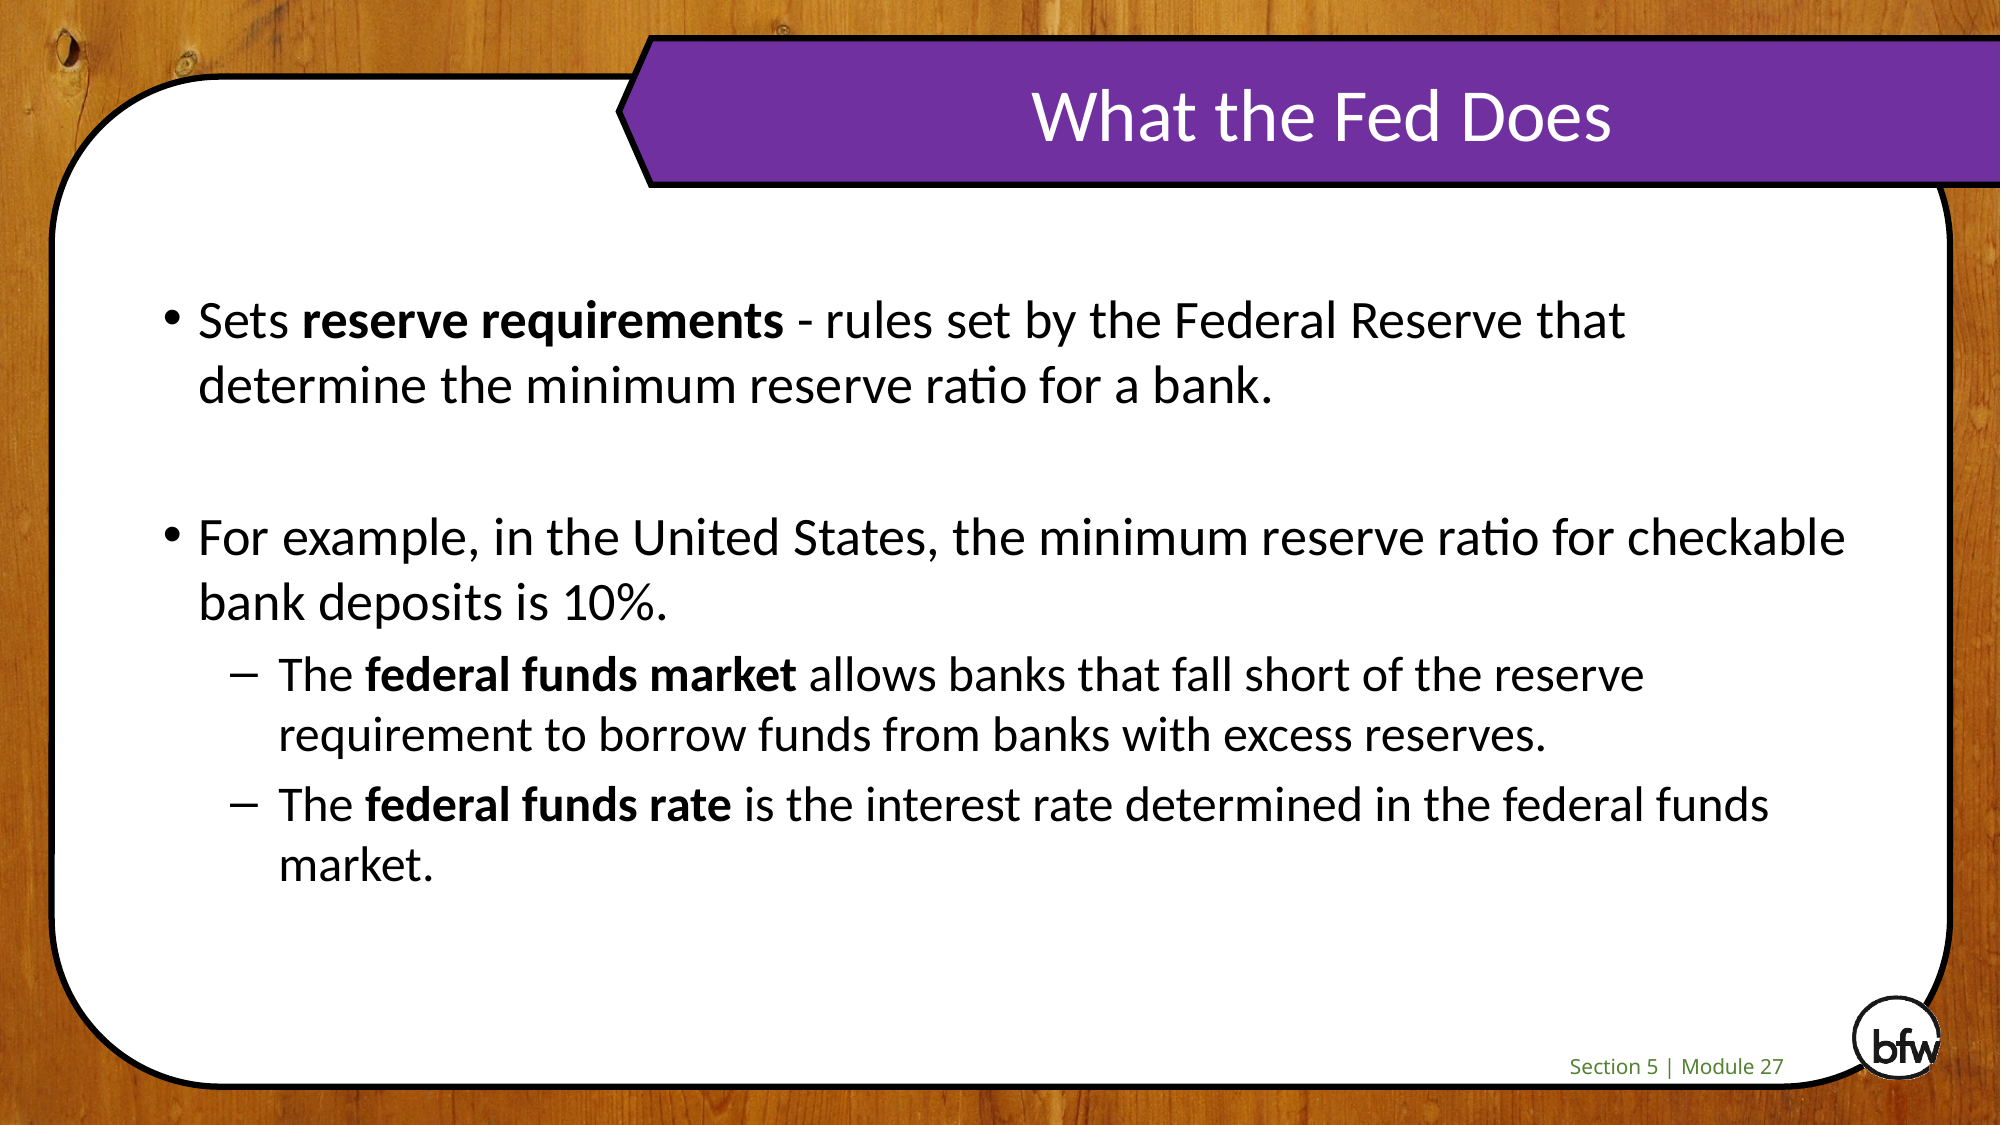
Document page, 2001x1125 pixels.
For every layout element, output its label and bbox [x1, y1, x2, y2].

picture [1850, 992, 1943, 1082]
list [0, 0, 2000, 1125]
